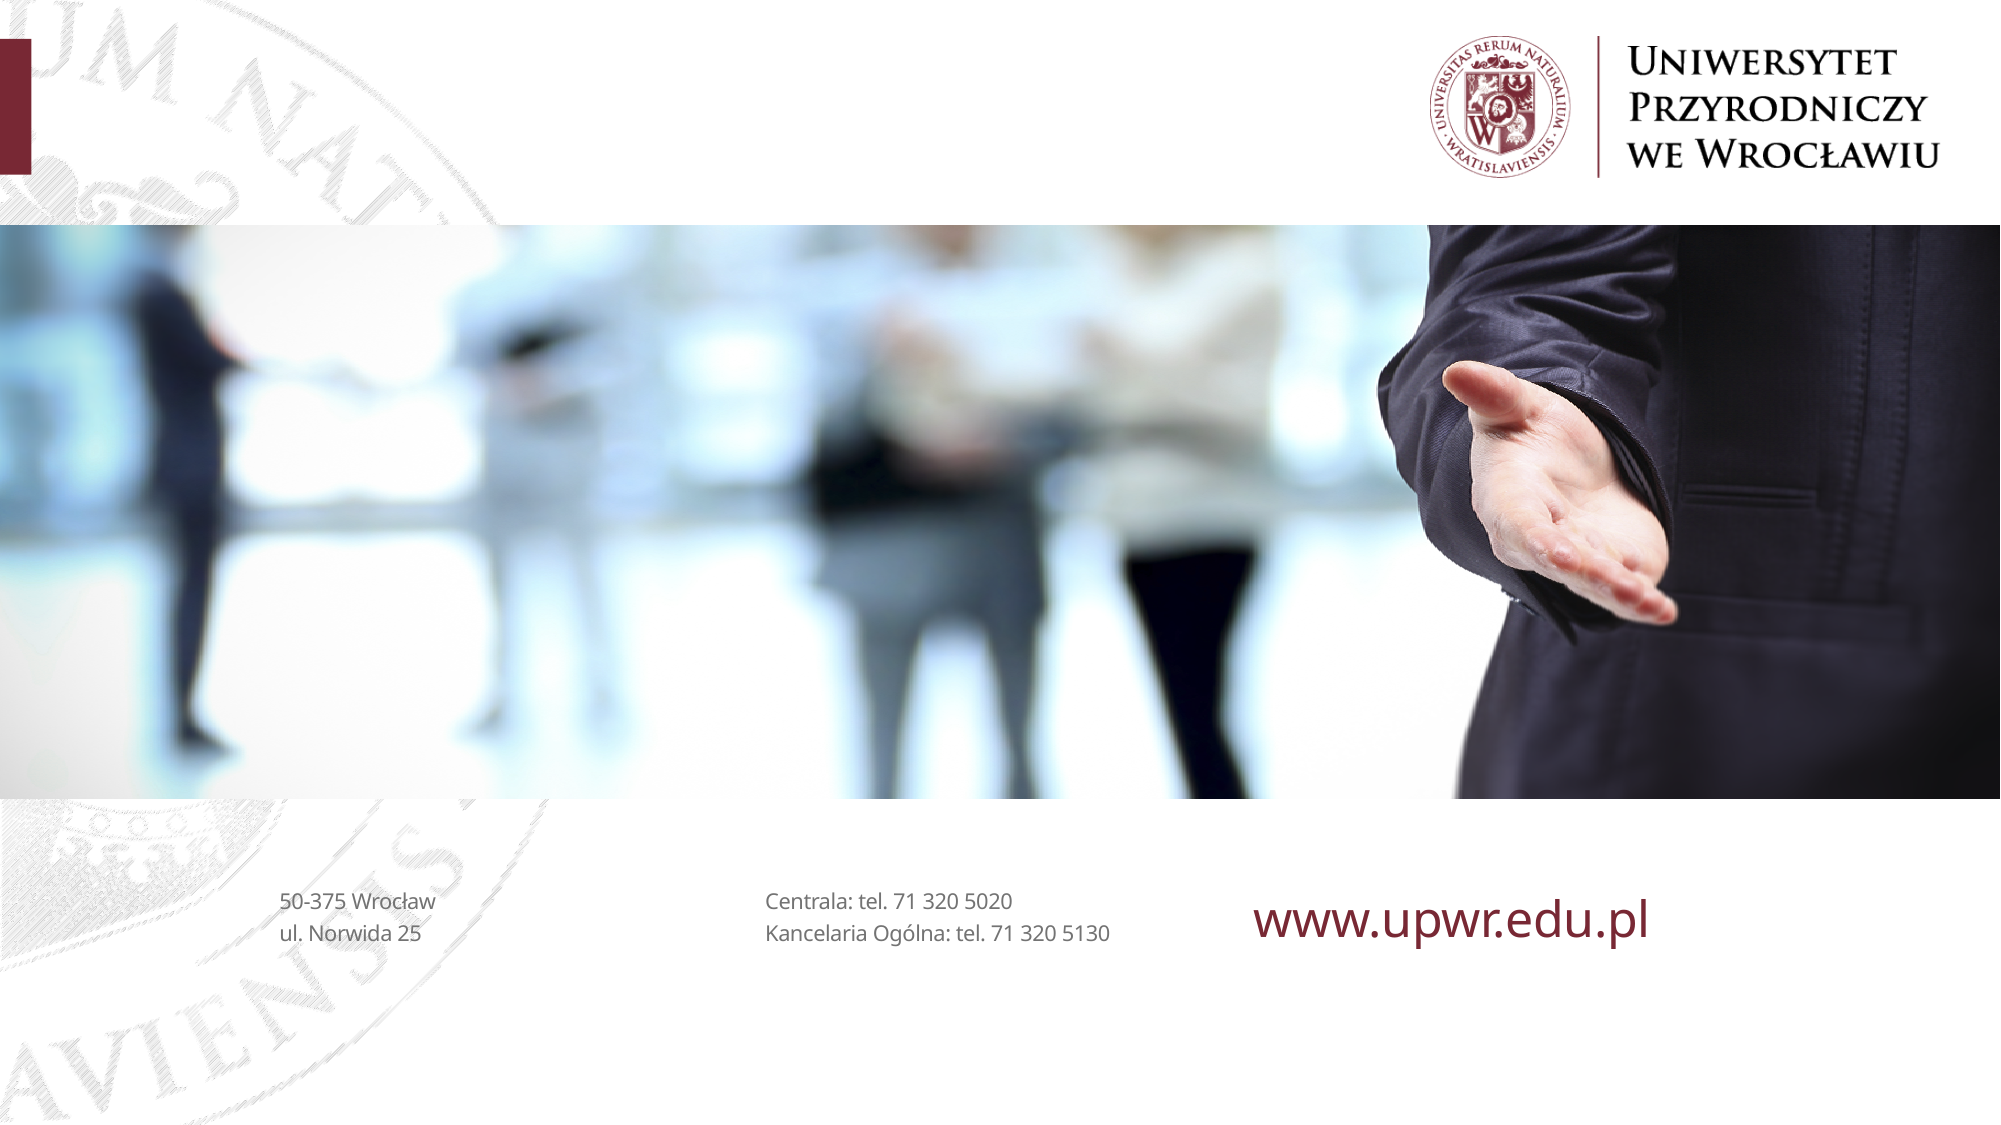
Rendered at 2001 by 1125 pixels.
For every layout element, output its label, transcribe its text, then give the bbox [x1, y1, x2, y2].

picture [0, 0, 2000, 1125]
list Centrala: tel. 71 320 5020 Kancelaria Ogólna: tel. 71 320 5130 [765, 887, 1226, 1018]
list 50-375 Wrocław ul. Norwida 25 [279, 887, 738, 1018]
list www.upwr.edu.pl [1253, 887, 1706, 1018]
picture [1430, 36, 1941, 178]
